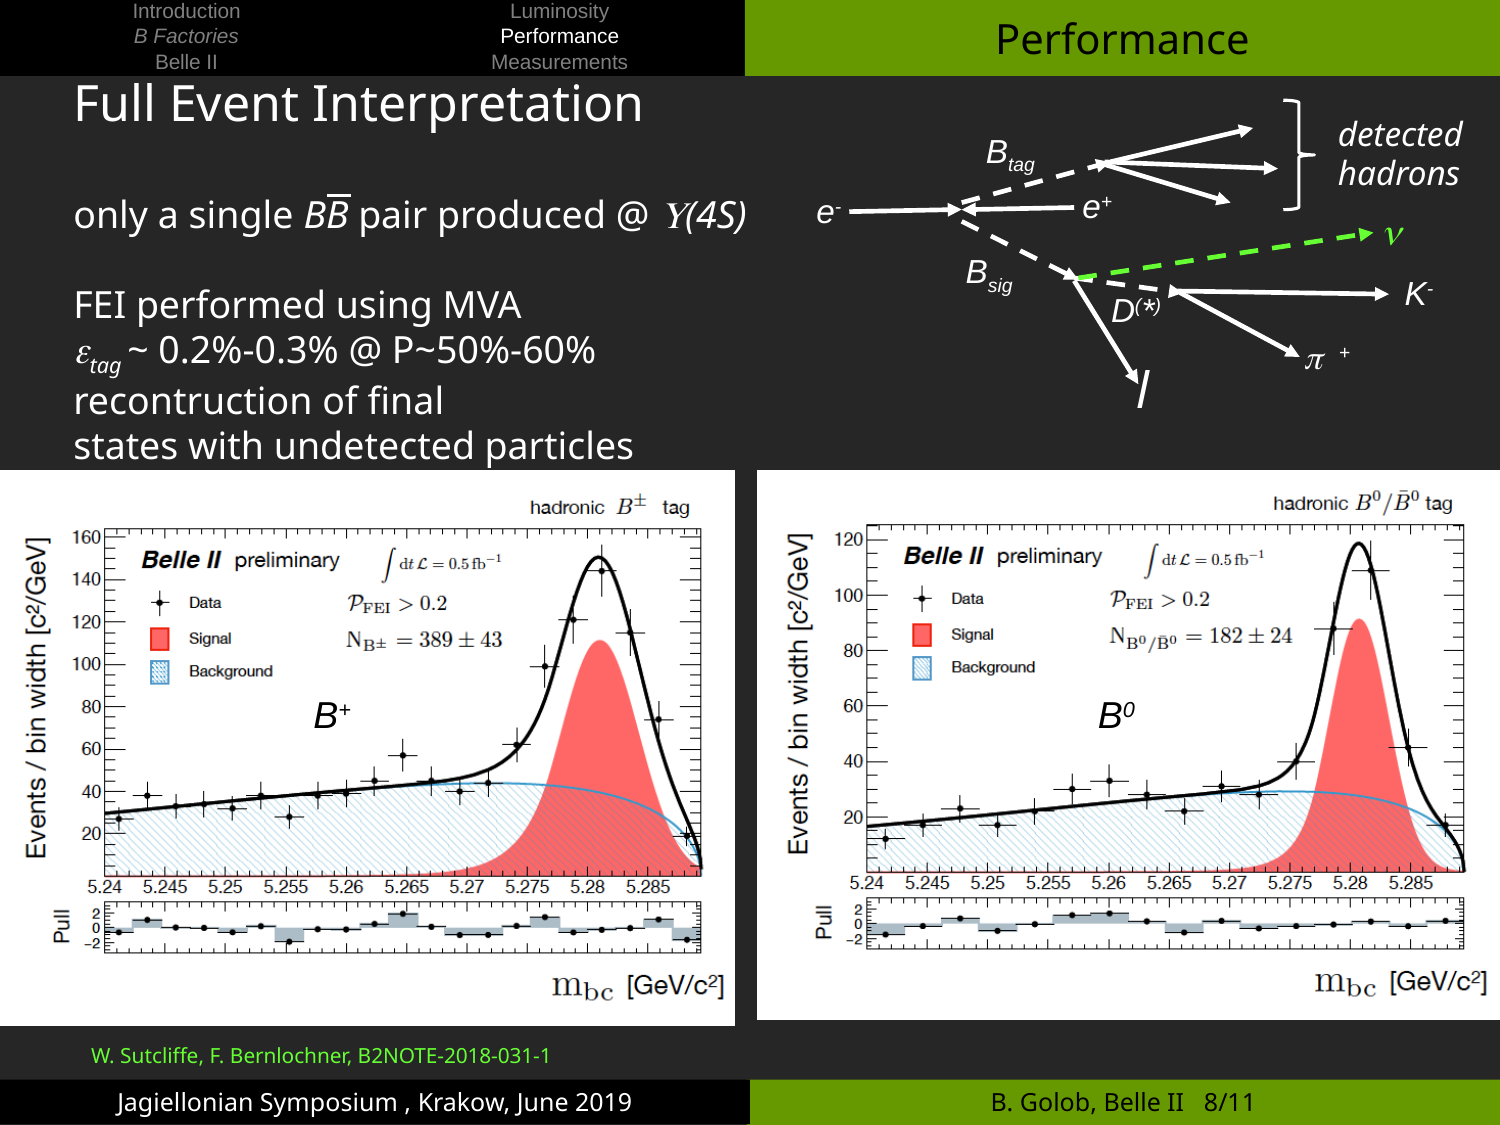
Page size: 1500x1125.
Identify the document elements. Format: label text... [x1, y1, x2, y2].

text_box [857, 203, 961, 216]
title Performance [744, 0, 1500, 77]
text_box [1110, 124, 1254, 162]
text_box [1353, 228, 1366, 241]
text_box p + [1288, 328, 1365, 384]
text_box Full Event Interpretation only a single BB pair produced @ U(4S) FEI performed using MVA etag ~ 0.2%-0.3% @ P~50%-60% recontruction of final states with undetected particles [58, 63, 762, 475]
text_box n [1366, 200, 1416, 260]
text_box Btag [971, 122, 1050, 183]
text_box [1169, 285, 1180, 298]
text_box [1061, 268, 1079, 280]
text_box [1107, 165, 1231, 205]
text_box W. Sutcliffe, F. Bernlochner, B2NOTE-2018-031-1 [76, 1035, 567, 1076]
text_box l [1122, 350, 1165, 426]
text_box [1283, 100, 1315, 210]
text_box K- [1389, 264, 1449, 320]
text_box [961, 203, 1067, 216]
text_box [1104, 161, 1278, 175]
picture [757, 469, 1500, 1020]
picture [0, 469, 736, 1026]
text_box detected hadrons [1323, 105, 1478, 200]
text_box [1090, 159, 1110, 172]
text_box Bsig [950, 243, 1028, 304]
text_box D(*) [1096, 281, 1177, 337]
text_box [1177, 287, 1389, 301]
text_box e- [801, 182, 857, 237]
text_box e+ [1067, 178, 1128, 233]
